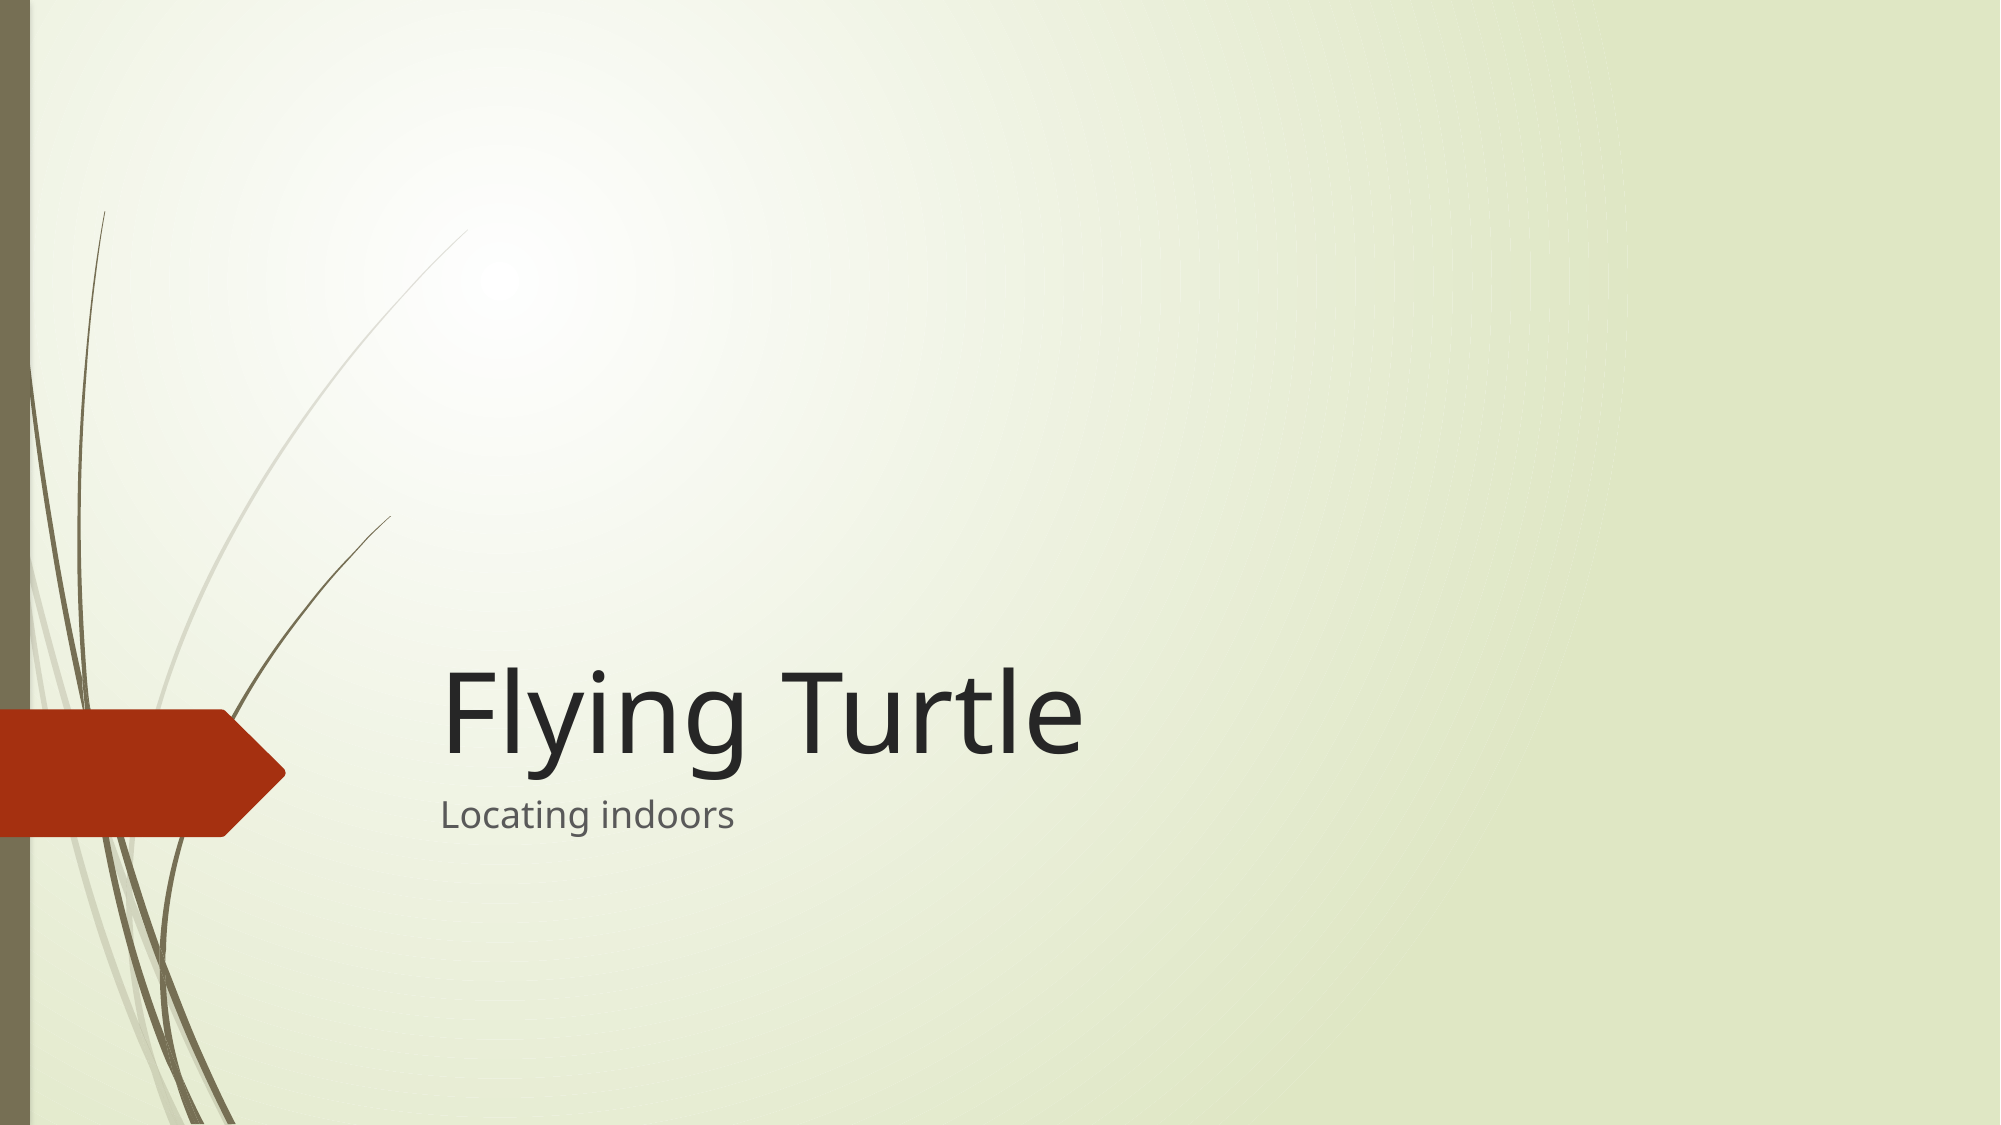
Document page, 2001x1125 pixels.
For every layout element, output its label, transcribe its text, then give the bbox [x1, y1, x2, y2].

subtitle Locating indoors [424, 783, 1888, 969]
title Flying Turtle [424, 412, 1888, 783]
